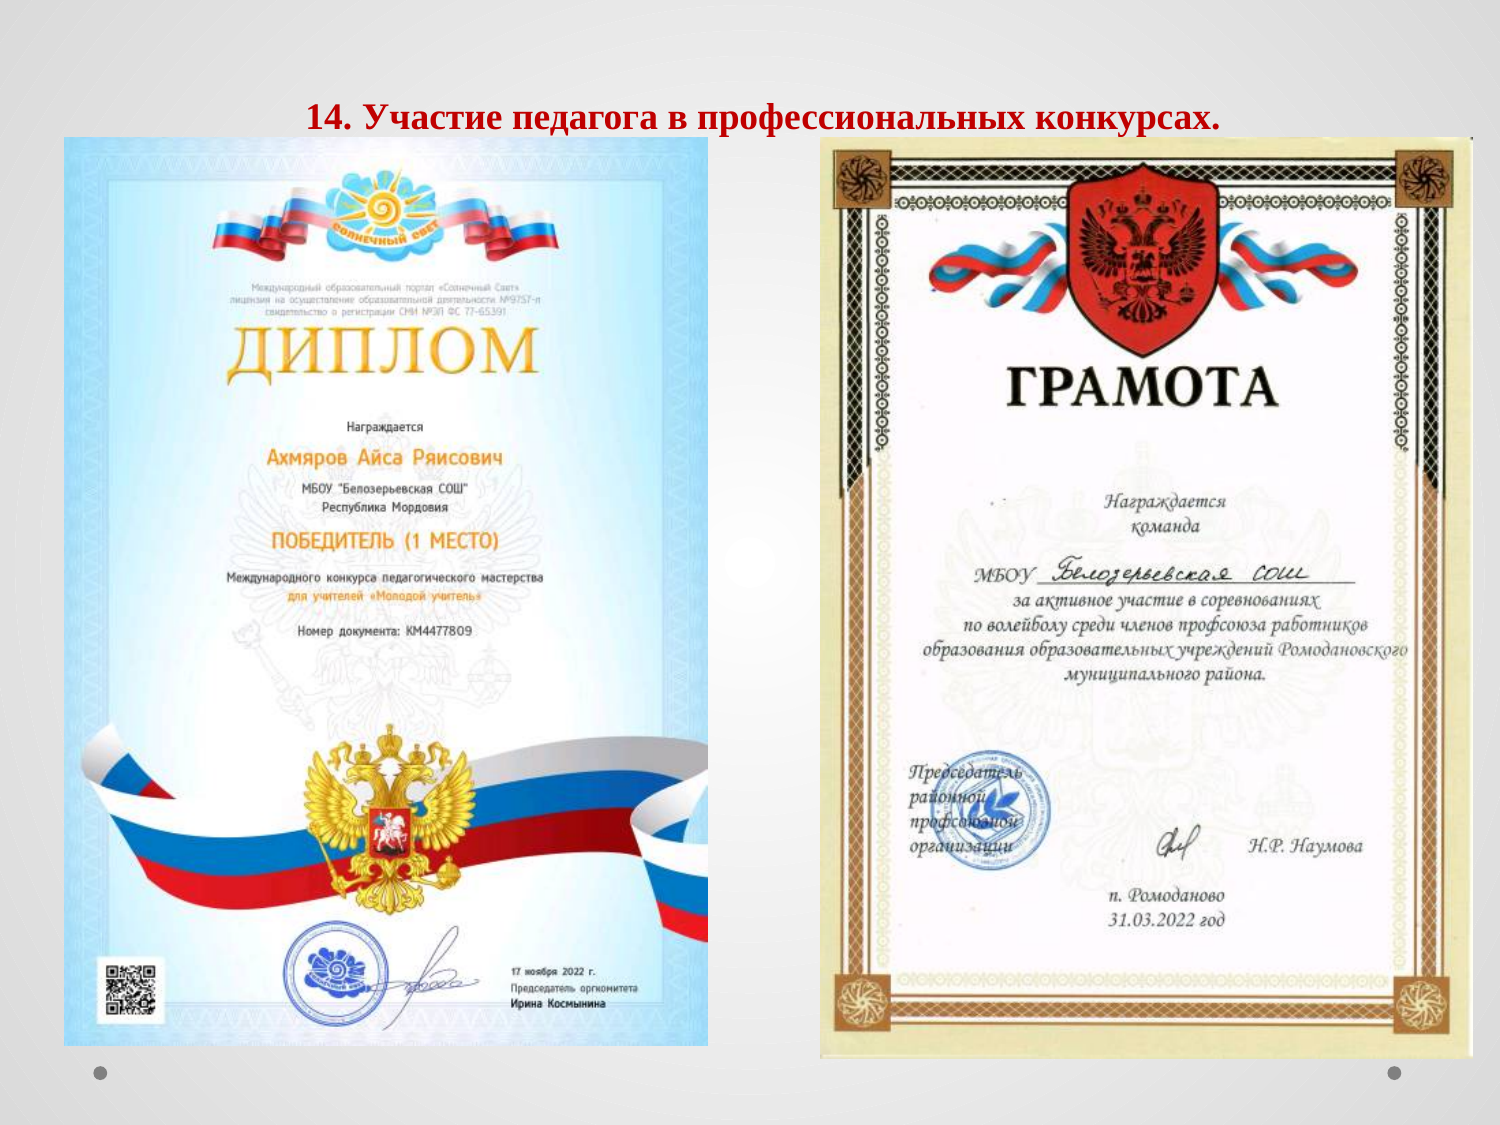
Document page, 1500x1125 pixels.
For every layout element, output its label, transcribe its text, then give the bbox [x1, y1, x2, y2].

picture [820, 137, 1473, 1059]
title 14. Участие педагога в профессиональных конкурсах. [88, 54, 1439, 145]
picture [64, 137, 708, 1046]
